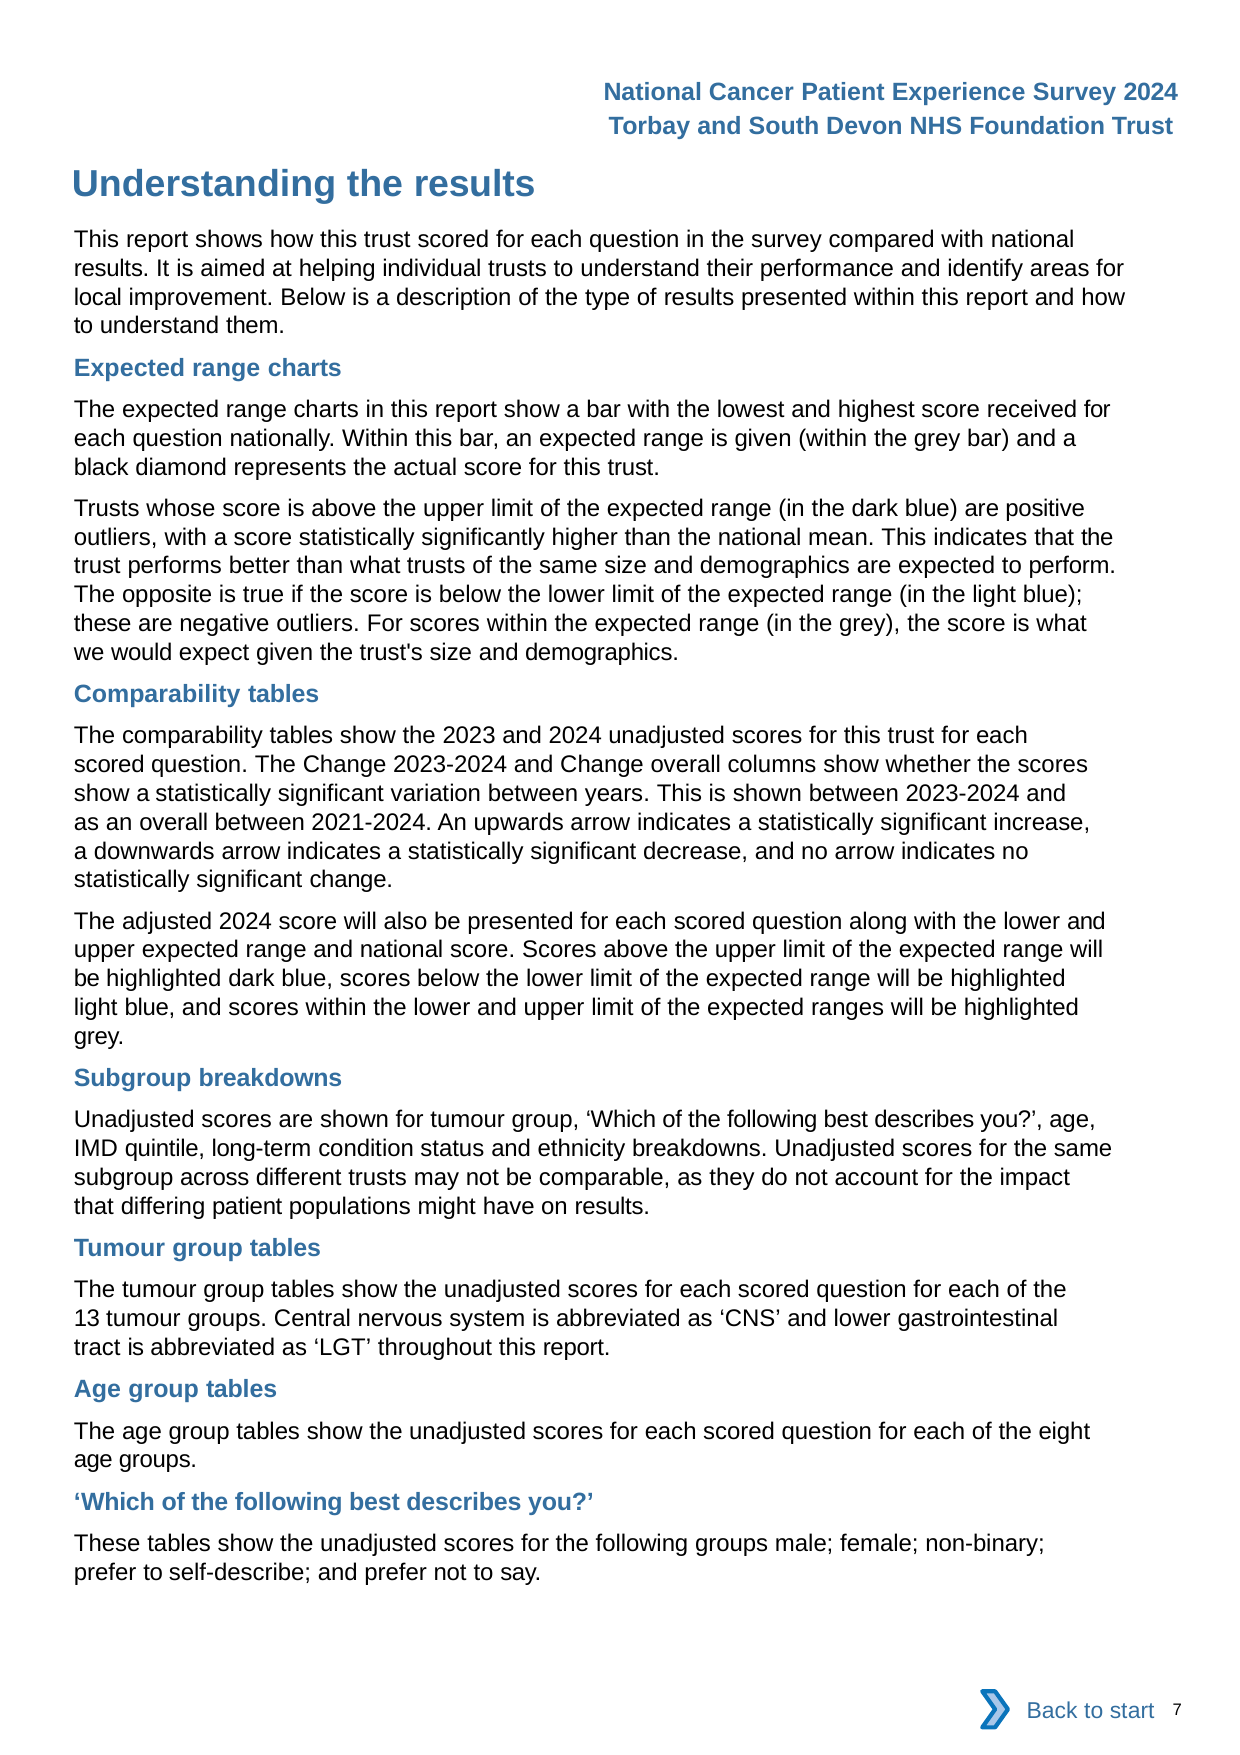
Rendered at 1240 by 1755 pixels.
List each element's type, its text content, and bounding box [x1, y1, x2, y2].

text_box National Cancer Patient Experience Survey 2024 [588, 68, 1194, 113]
title Understanding the results [69, 158, 1128, 216]
text_box This report shows how this trust scored for each question in the survey compared with national results. It is aimed at helping individual trusts to understand their performance and identify areas for local improvement. Below is a description of the type of results presented within this report and how to understand them. Expected range charts The expected range charts in this report show a bar with the lowest and highest score received for each question nationally. Within this bar, an expected range is given (within the grey bar) and a black diamond represents the actual score for this trust. Trusts whose score is above the upper limit of the expected range (in the dark blue) are positive outliers, with a score statistically significantly higher than the national mean. This indicates that the trust performs better than what trusts of the same size and demographics are expected to perform. The opposite is true if the score is below the lower limit of the expected range (in the light blue); these are negative outliers. For scores within the expected range (in the grey), the score is what we would expect given the trust's size and demographics. Comparability tables The comparability tables show the 2023 and 2024 unadjusted scores for this trust for each scored question. The Change 2023-2024 and Change overall columns show whether the scores show a statistically significant variation between years. This is shown between 2023-2024 and as an overall between 2021-2024. An upwards arrow indicates a statistically significant increase, a downwards arrow indicates a statistically significant decrease, and no arrow indicates no statistically significant change. The adjusted 2024 score will also be presented for each scored question along with the lower and upper expected range and national score. Scores above the upper limit of the expected range will be highlighted dark blue, scores below the lower limit of the expected range will be highlighted light blue, and scores within the lower and upper limit of the expected ranges will be highlighted grey. Subgroup breakdowns Unadjusted scores are shown for tumour group, ‘Which of the following best describes you?’, age, IMD quintile, long-term condition status and ethnicity breakdowns. Unadjusted scores for the same subgroup across different trusts may not be comparable, as they do not account for the impact that differing patient populations might have on results. Tumour group tables The tumour group tables show the unadjusted scores for each scored question for each of the 13 tumour groups. Central nervous system is abbreviated as ‘CNS’ and lower gastrointestinal tract is abbreviated as ‘LGT’ throughout this report. Age group tables The age group tables show the unadjusted scores for each scored question for each of the eight age groups. ‘Which of the following best describes you?’ These tables show the unadjusted scores for the following groups male; female; non-binary; prefer to self-describe; and prefer not to say. [57, 216, 1156, 1634]
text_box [981, 1677, 1170, 1741]
slide_number 7 [1176, 1699, 1234, 1720]
text_box Torbay and South Devon NHS Foundation Trust [593, 113, 1189, 147]
